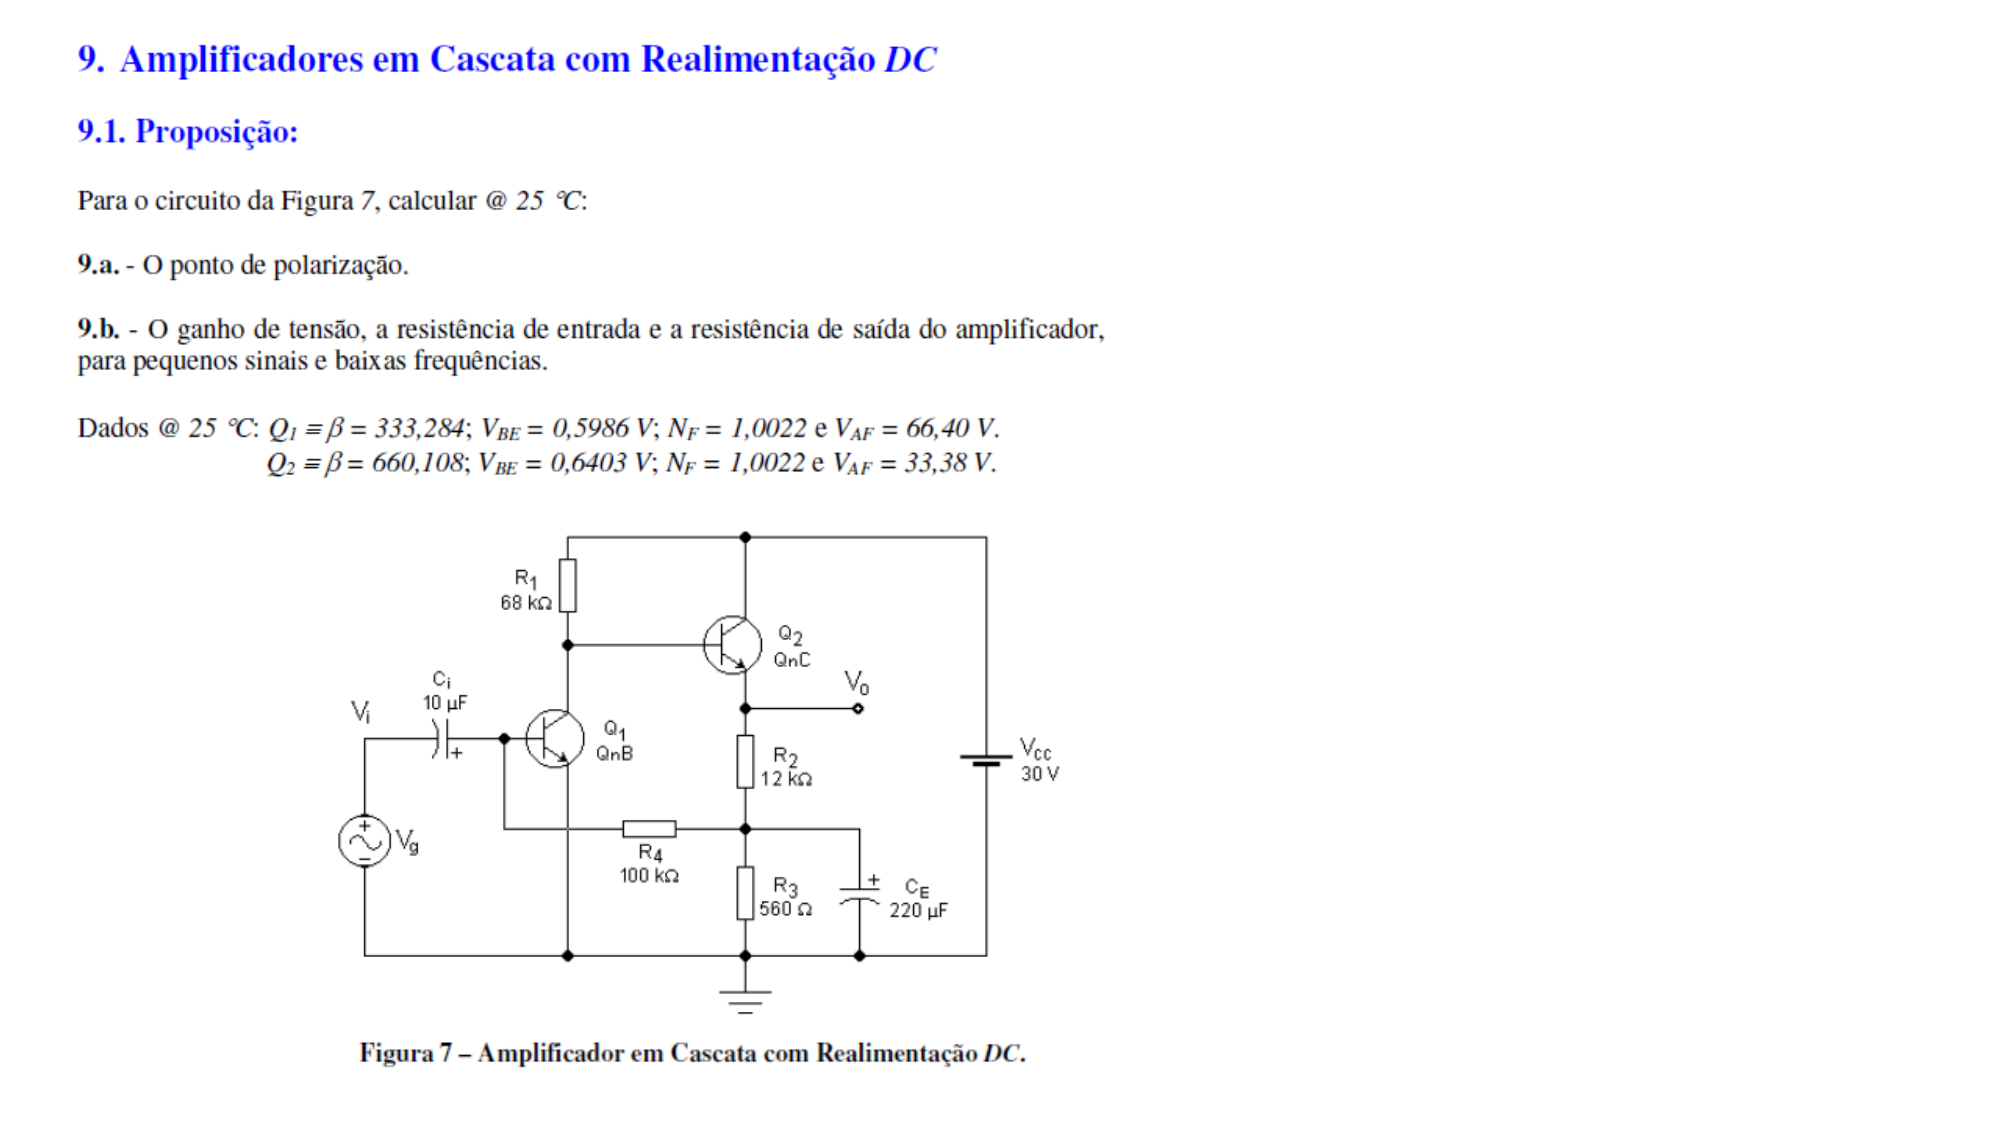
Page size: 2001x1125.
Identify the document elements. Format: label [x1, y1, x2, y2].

picture [68, 25, 1120, 1077]
